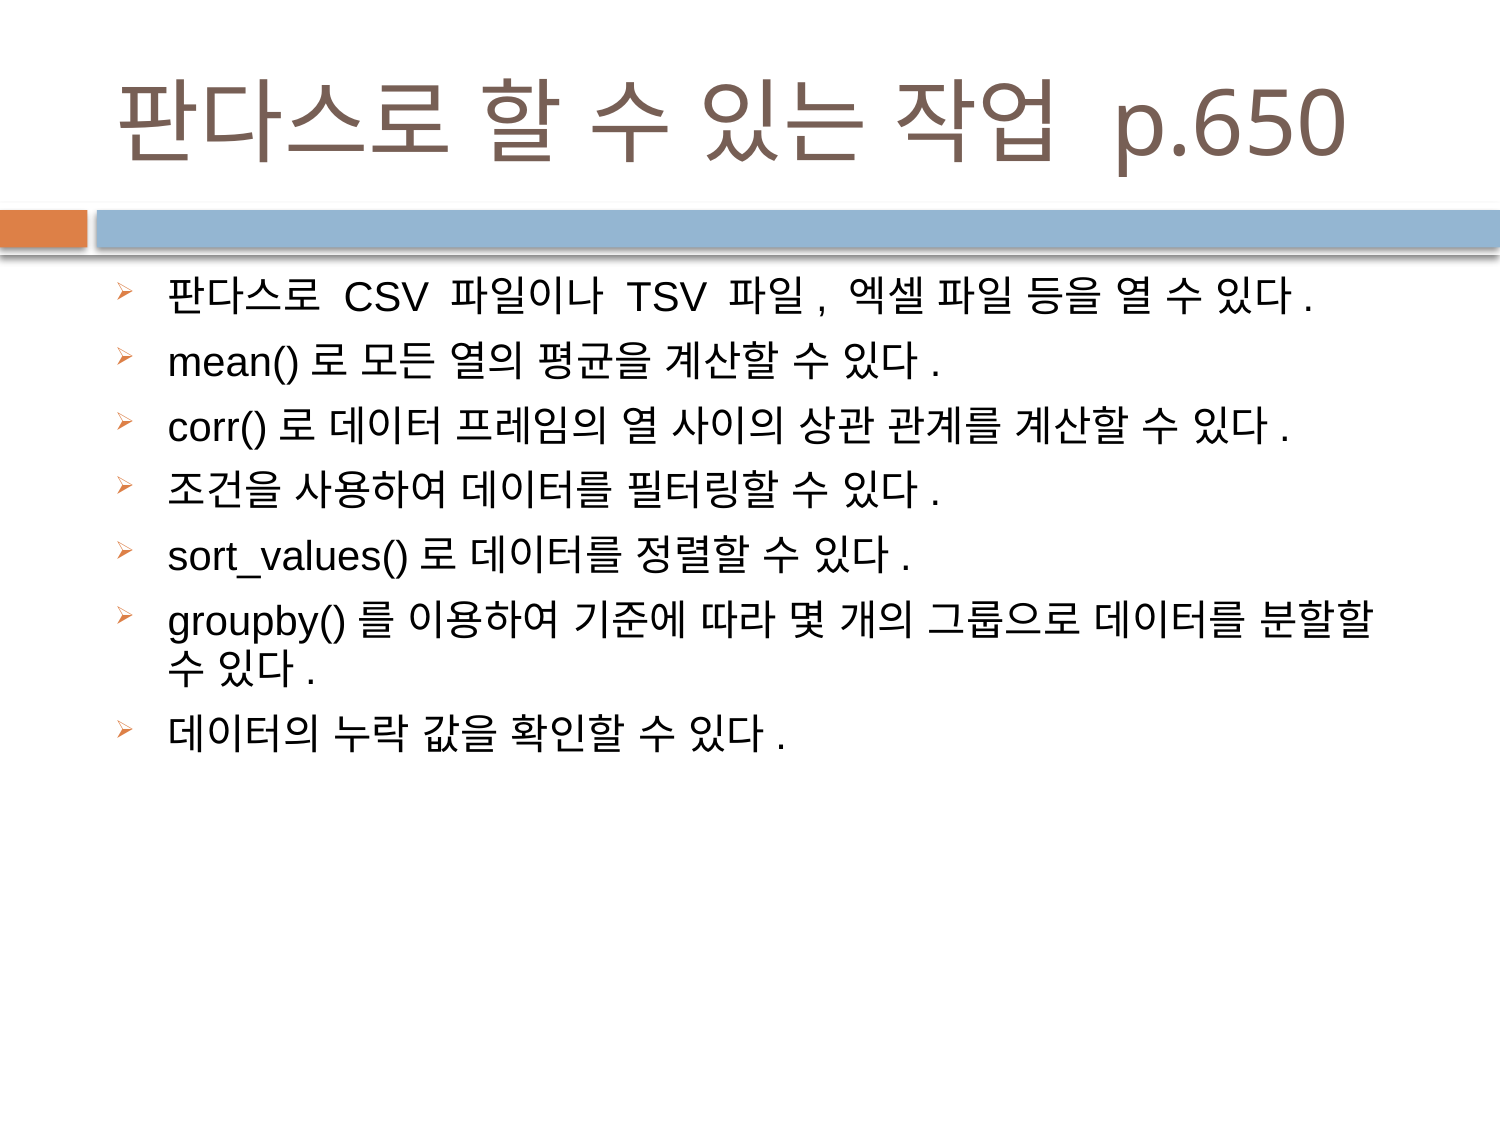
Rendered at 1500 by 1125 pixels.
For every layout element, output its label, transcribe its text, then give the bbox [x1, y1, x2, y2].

list 판다스로 CSV 파일이나 TSV 파일, 엑셀 파일 등을 열 수 있다. mean()로 모든 열의 평균을 계산할 수 있다. corr()로 데이터 프레임의 열 사이의 상관 관계를 계산할 수 있다. 조건을 사용하여 데이터를 필터링할 수 있다. sort_values()로 데이터를 정렬할 수 있다. groupby()를 이용하여 기준에 따라 몇 개의 그룹으로 데이터를 분할할 수 있다. 데이터의 누락 값을 확인할 수 있다. [100, 262, 1438, 1000]
title 판다스로 할 수 있는 작업 p.650 [100, 37, 1438, 200]
